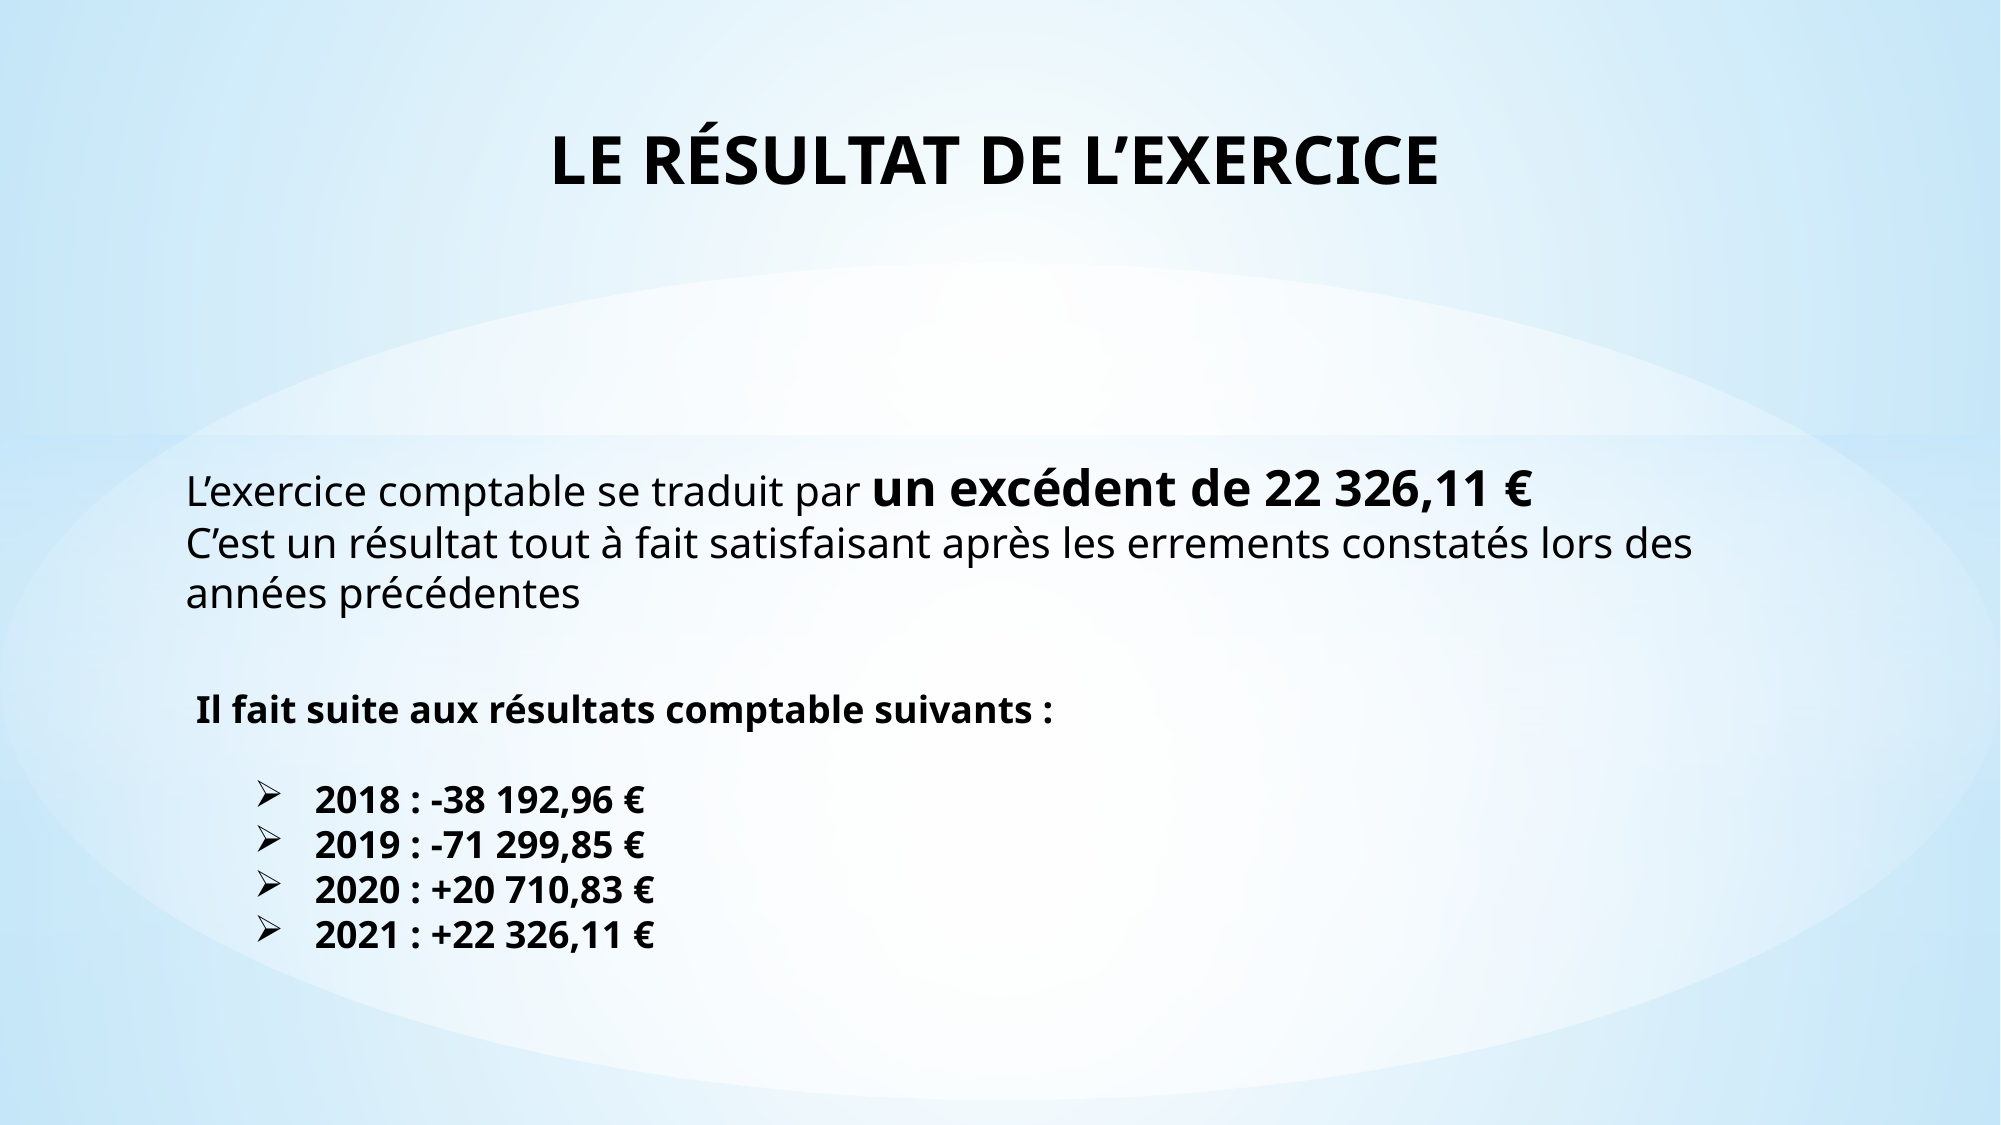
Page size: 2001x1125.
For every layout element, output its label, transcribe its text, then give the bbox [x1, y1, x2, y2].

text_box L’exercice comptable se traduit par un excédent de 22 326,11 € C’est un résultat tout à fait satisfaisant après les errements constatés lors des années précédentes [170, 449, 1838, 624]
text_box LE RÉSULTAT DE L’EXERCICE [534, 110, 1457, 205]
text_box Il fait suite aux résultats comptable suivants : 2018 : -38 192,96 € 2019 : -71 299,85 € 2020 : +20 710,83 € 2021 : +22 326,11 € [181, 678, 1848, 964]
